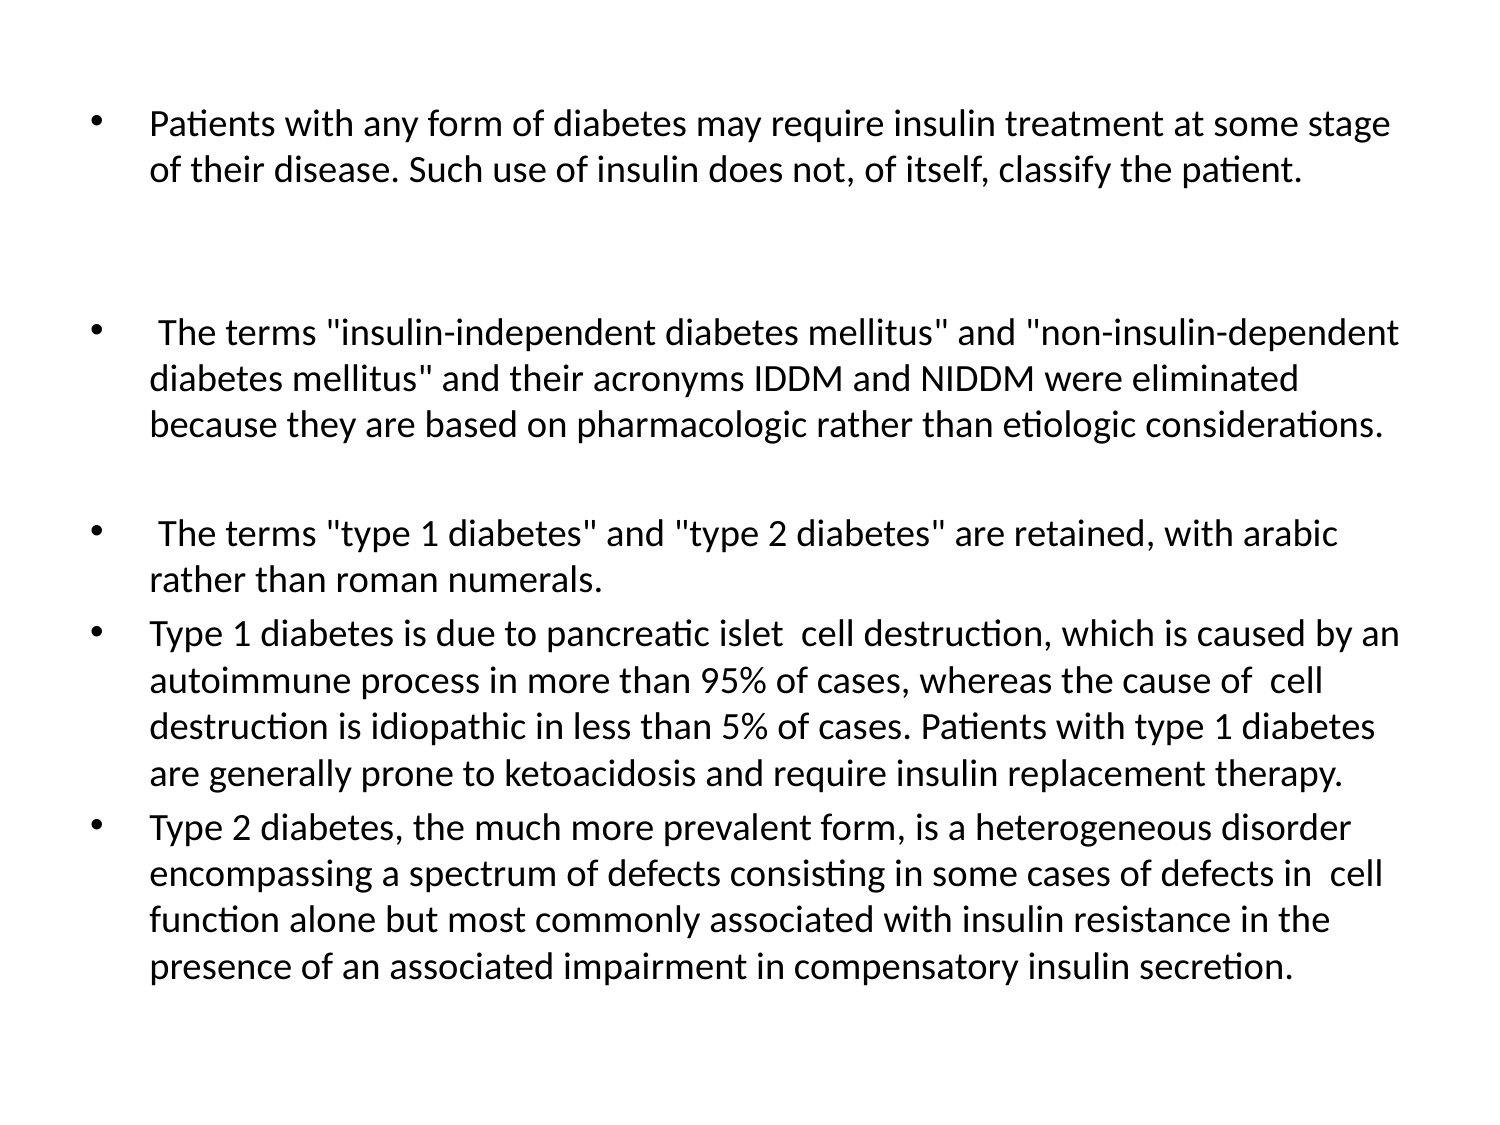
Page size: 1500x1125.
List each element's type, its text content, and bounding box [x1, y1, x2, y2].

list Patients with any form of diabetes may require insulin treatment at some stage of their disease. Such use of insulin does not, of itself, classify the patient. The terms "insulin-independent diabetes mellitus" and "non-insulin-dependent diabetes mellitus" and their acronyms IDDM and NIDDM were eliminated because they are based on pharmacologic rather than etiologic considerations. The terms "type 1 diabetes" and "type 2 diabetes" are retained, with arabic rather than roman numerals. Type 1 diabetes is due to pancreatic islet cell destruction, which is caused by an autoimmune process in more than 95% of cases, whereas the cause of cell destruction is idiopathic in less than 5% of cases. Patients with type 1 diabetes are generally prone to ketoacidosis and require insulin replacement therapy. Type 2 diabetes, the much more prevalent form, is a heterogeneous disorder encompassing a spectrum of defects consisting in some cases of defects in cell function alone but most commonly associated with insulin resistance in the presence of an associated impairment in compensatory insulin secretion. [75, 90, 1425, 1005]
